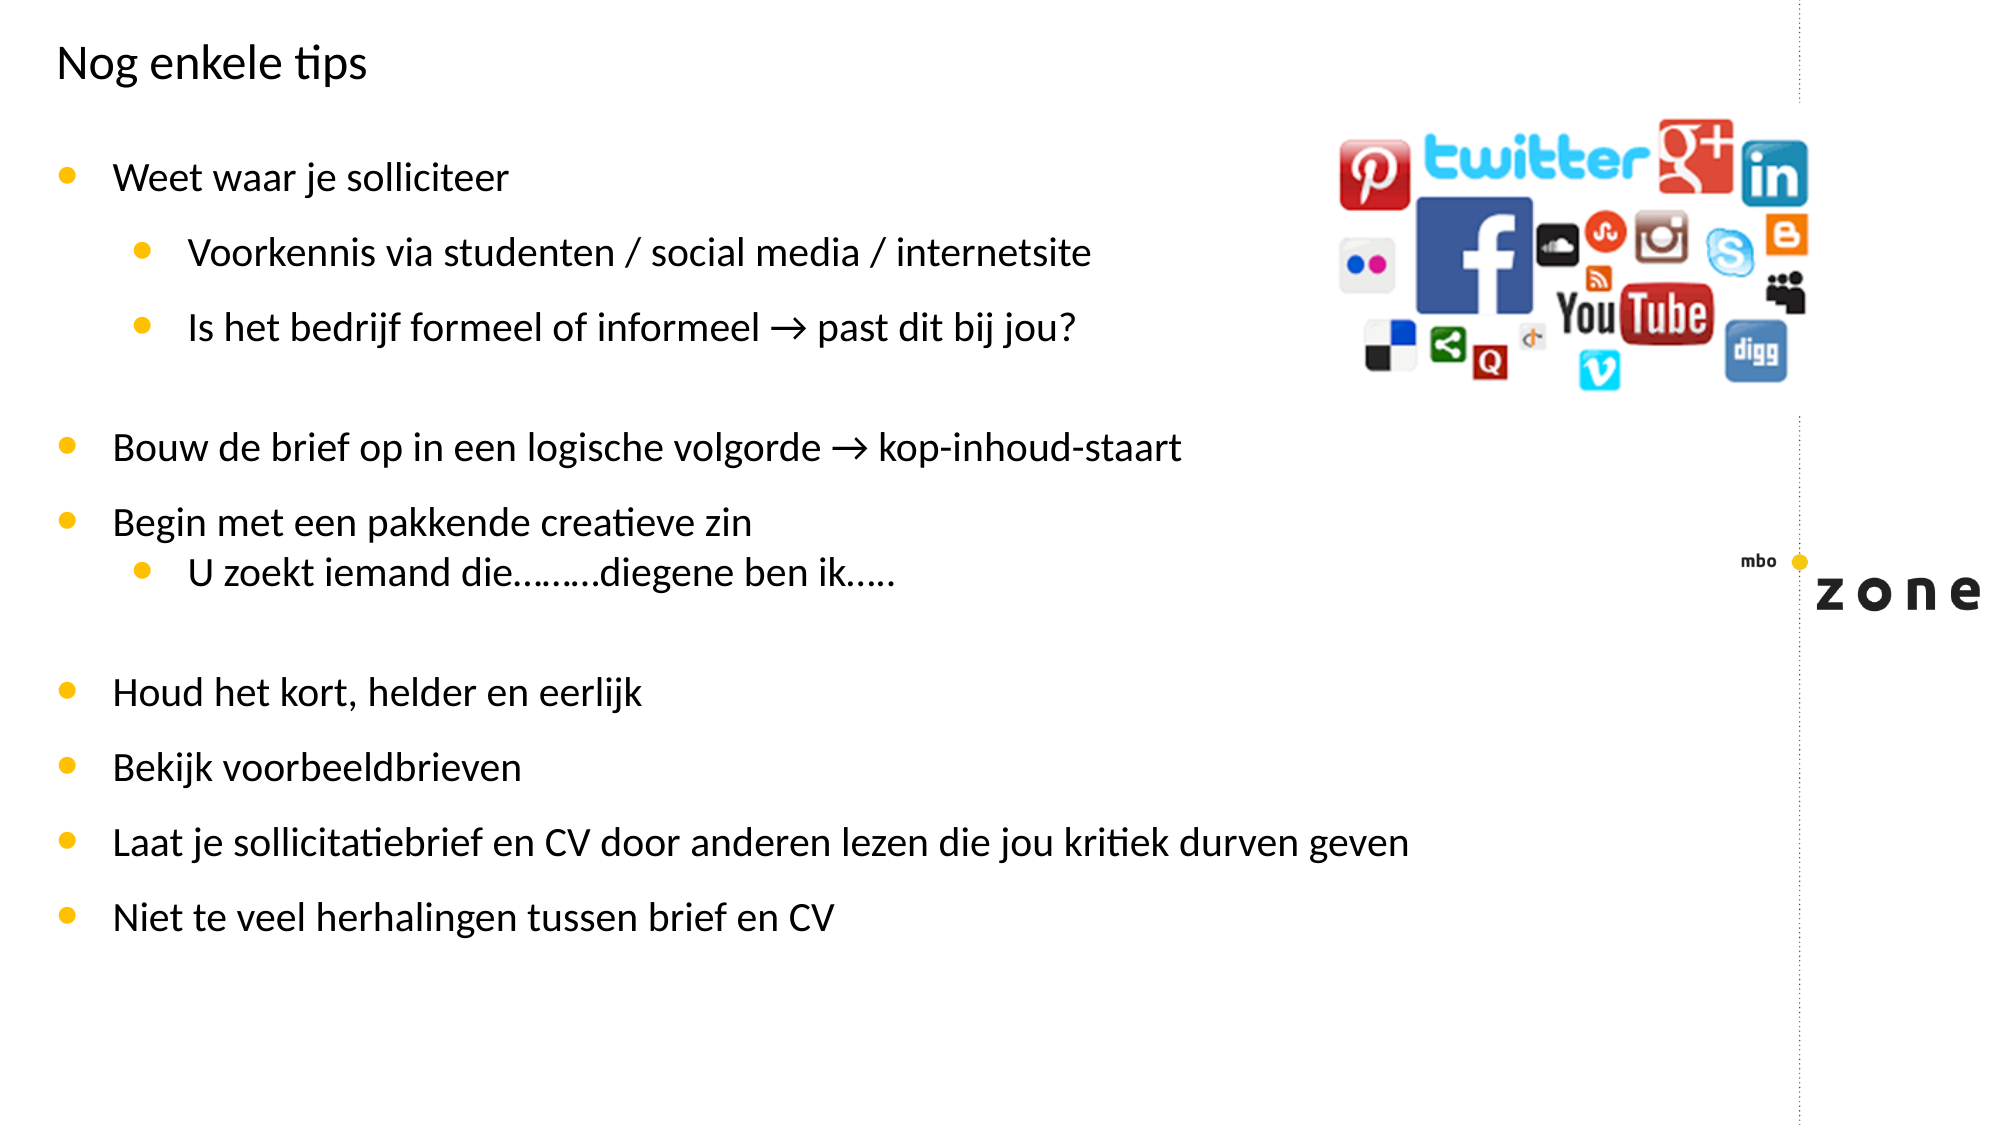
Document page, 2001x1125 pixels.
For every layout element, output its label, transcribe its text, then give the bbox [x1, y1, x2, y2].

picture [1321, 0, 2001, 1125]
text_box Nog enkele tips Weet waar je solliciteer Voorkennis via studenten / social media / internetsite Is het bedrijf formeel of informeel → past dit bij jou? Bouw de brief op in een logische volgorde → kop-inhoud-staart Begin met een pakkende creatieve zin U zoekt iemand die………diegene ben ik….. Houd het kort, helder en eerlijk Bekijk voorbeeldbrieven Laat je sollicitatiebrief en CV door anderen lezen die jou kritiek durven geven Niet te veel herhalingen tussen brief en CV [41, 22, 1476, 948]
